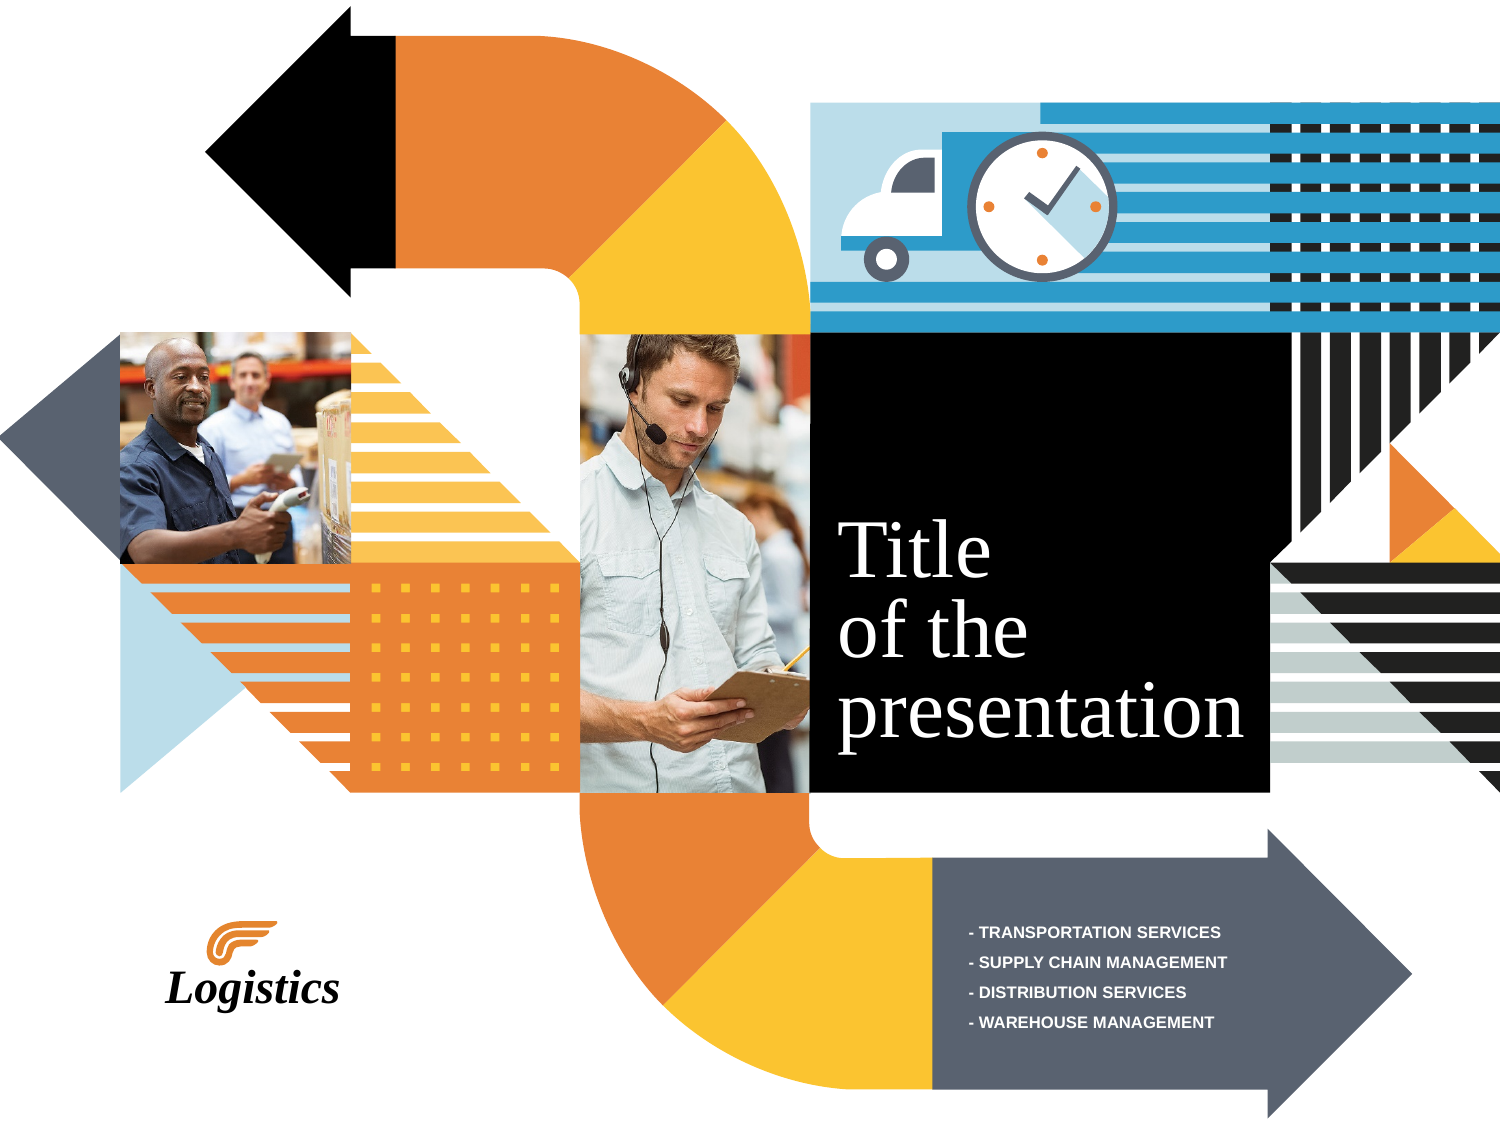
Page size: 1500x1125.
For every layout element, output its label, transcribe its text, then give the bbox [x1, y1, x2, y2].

text_box - TRANSPORTATION SERVICES - SUPPLY CHAIN MANAGEMENT - DISTRIBUTION SERVICES - WAREHOUSE MANAGEMENT [962, 906, 1263, 1063]
text_box Logistics [131, 949, 375, 1025]
picture [580, 335, 810, 793]
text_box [205, 920, 279, 966]
picture [120, 332, 352, 564]
title Title of the presentation [822, 506, 1301, 776]
